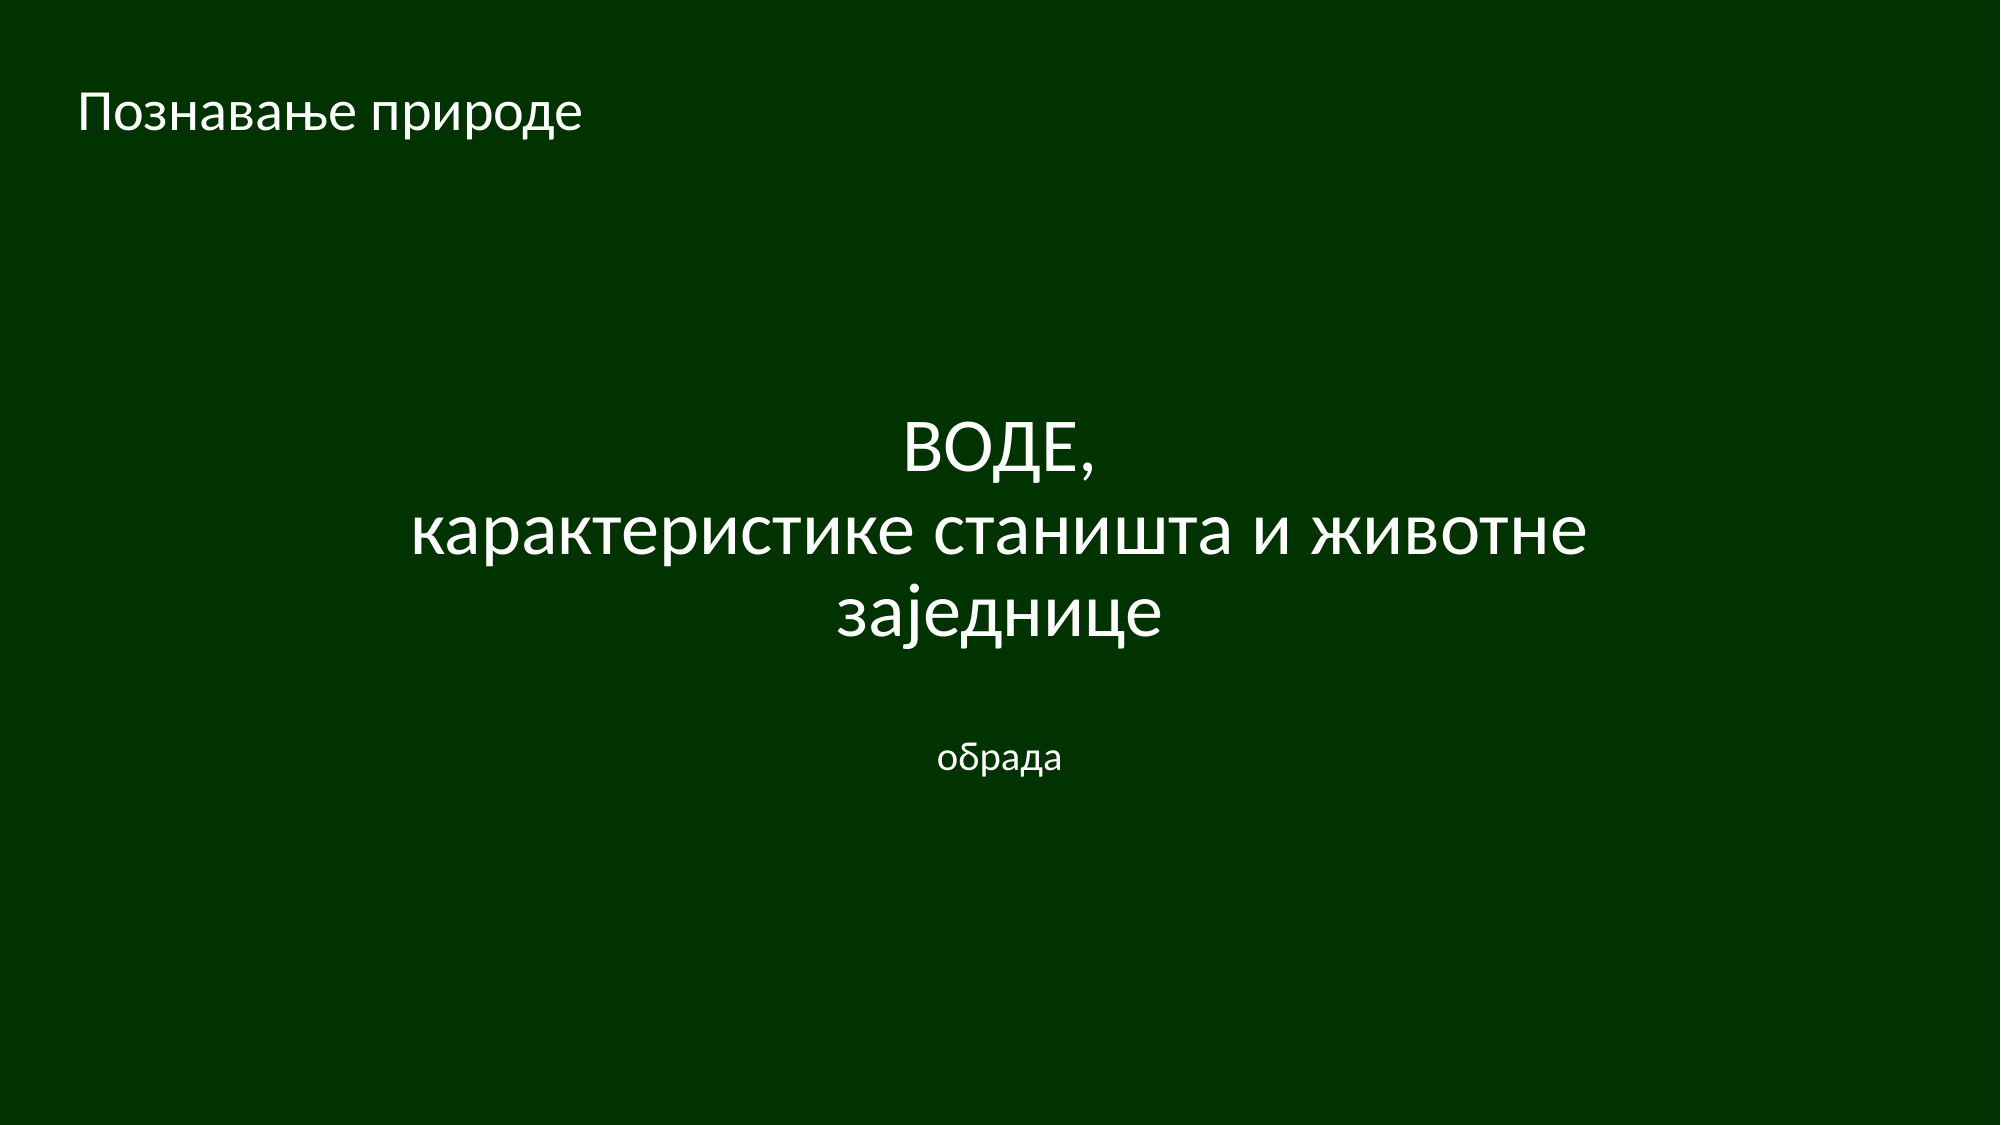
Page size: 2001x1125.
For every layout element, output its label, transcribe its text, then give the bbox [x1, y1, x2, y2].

text_box Познавање природе [62, 64, 623, 150]
title ВОДЕ, карактеристике станишта и животне заједнице обрада [249, 395, 1750, 787]
